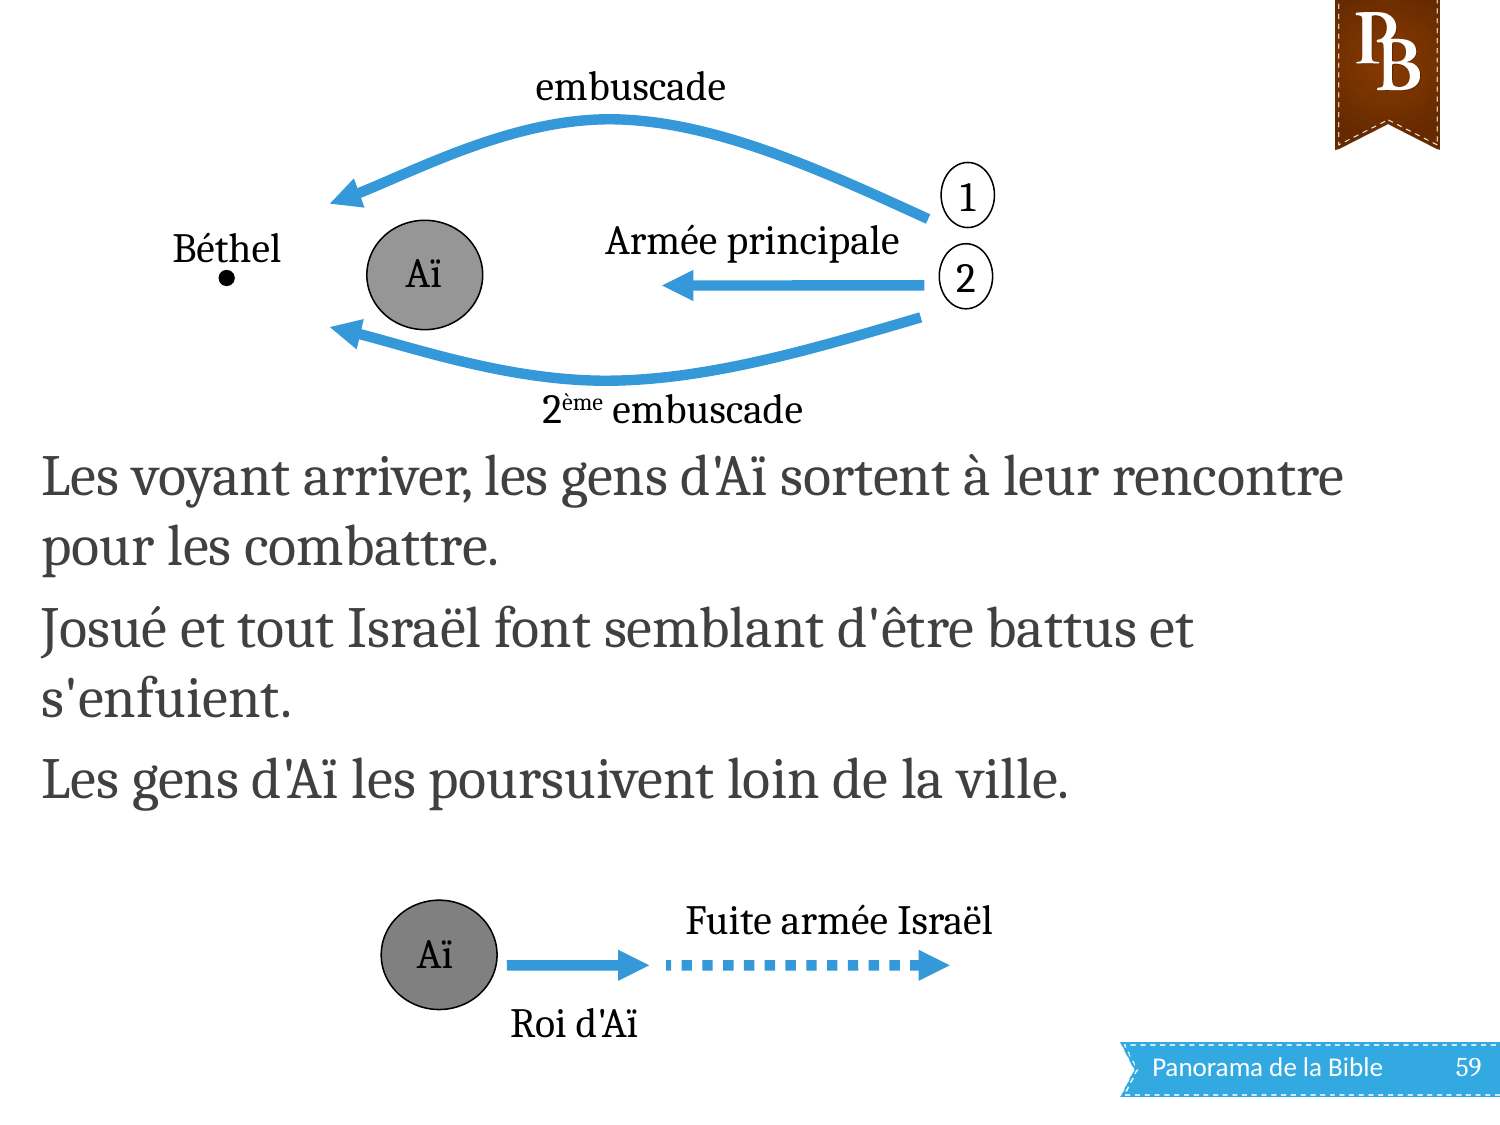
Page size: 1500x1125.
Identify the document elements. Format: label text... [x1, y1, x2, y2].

text_box 2 [941, 291, 960, 309]
text_box [939, 243, 993, 309]
text_box 1 [945, 162, 963, 176]
text_box Aï [401, 919, 469, 984]
text_box [219, 270, 235, 286]
text_box 2 [972, 291, 991, 309]
text_box 1 [973, 213, 991, 228]
text_box 1 [945, 214, 963, 228]
text_box Fuite armée Israël [670, 885, 1008, 951]
text_box [366, 220, 483, 325]
text_box [941, 162, 995, 228]
text_box [329, 317, 921, 381]
text_box embuscade [520, 51, 742, 117]
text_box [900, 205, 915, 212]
text_box Béthel [157, 213, 297, 279]
text_box [381, 900, 498, 1010]
text_box Aï [390, 237, 457, 303]
text_box 2ème embuscade [527, 374, 818, 439]
picture [1335, 0, 1440, 150]
text_box [329, 119, 929, 220]
text_box [506, 959, 650, 972]
text_box 2 [970, 243, 991, 262]
text_box Armée principale [590, 211, 915, 271]
text_box 1 [973, 162, 991, 177]
text_box [662, 279, 925, 292]
list Les voyant arriver, les gens d'Aï sortent à leur rencontre pour les combattre. Josué et tout Israël font semblant d'être battus et s'enfuient. Les gens d'Aï les poursuivent loin de la ville. [26, 184, 1468, 1034]
picture [1120, 1042, 1500, 1097]
text_box Roi d'Aï [495, 988, 654, 1054]
text_box [937, 959, 950, 972]
text_box 2 [941, 243, 962, 262]
